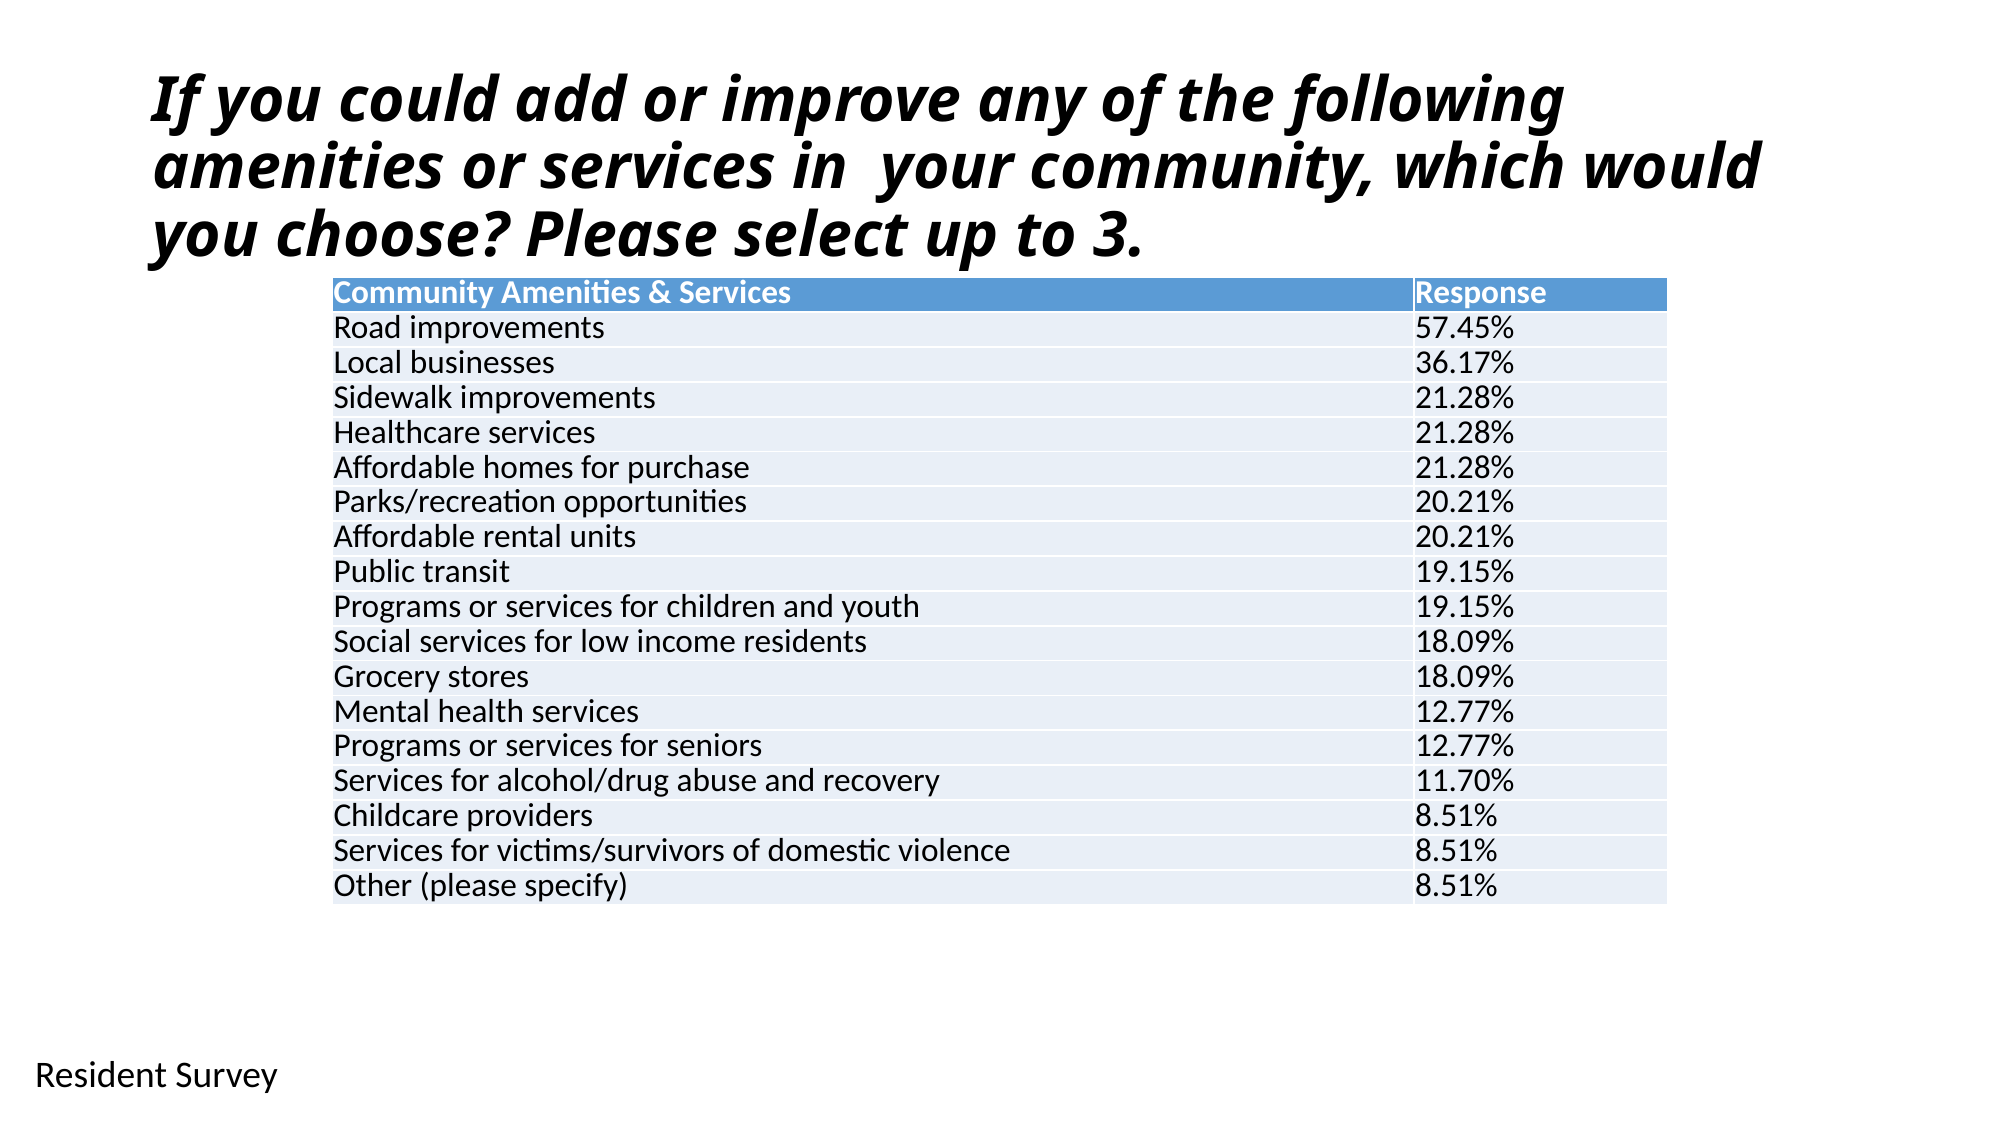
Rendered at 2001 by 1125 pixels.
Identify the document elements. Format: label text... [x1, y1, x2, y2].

table_header Community Amenities & Services [333, 278, 1413, 311]
table_cell Affordable rental units [333, 522, 1413, 555]
table_cell 8.51% [1415, 871, 1667, 904]
text_box Resident Survey [20, 1042, 294, 1102]
table_cell 8.51% [1415, 836, 1667, 869]
table_cell 20.21% [1415, 487, 1667, 520]
table_cell Affordable homes for purchase [333, 452, 1413, 485]
table_cell Other (please specify) [333, 871, 1413, 904]
table_cell 19.15% [1415, 592, 1667, 625]
table_cell 8.51% [1415, 801, 1667, 834]
table_cell Mental health services [333, 696, 1413, 729]
table_cell Healthcare services [333, 418, 1413, 451]
table_cell Childcare providers [333, 801, 1413, 834]
table_cell 36.17% [1415, 348, 1667, 381]
table_cell 12.77% [1415, 731, 1667, 764]
table_cell Social services for low income residents [333, 627, 1413, 660]
table_cell Services for victims/survivors of domestic violence [333, 836, 1413, 869]
table_cell 18.09% [1415, 627, 1667, 660]
table_cell Road improvements [333, 313, 1413, 346]
table_cell Parks/recreation opportunities [333, 487, 1413, 520]
table_cell 18.09% [1415, 661, 1667, 695]
table_cell 12.77% [1415, 696, 1667, 729]
table_cell 11.70% [1415, 766, 1667, 799]
table_cell Grocery stores [333, 661, 1413, 695]
table_cell 21.28% [1415, 383, 1667, 416]
table_header Response [1415, 278, 1667, 311]
table_cell 21.28% [1415, 452, 1667, 485]
table_cell Sidewalk improvements [333, 383, 1413, 416]
table_cell Services for alcohol/drug abuse and recovery [333, 766, 1413, 799]
table_cell Local businesses [333, 348, 1413, 381]
table_cell 21.28% [1415, 418, 1667, 451]
table_cell 57.45% [1415, 313, 1667, 346]
table_cell 19.15% [1415, 557, 1667, 590]
table_cell Programs or services for seniors [333, 731, 1413, 764]
title If you could add or improve any of the following amenities or services in your community, which would you choose? Please select up to 3. [137, 59, 1863, 278]
table_cell 20.21% [1415, 522, 1667, 555]
table_cell Programs or services for children and youth [333, 592, 1413, 625]
table_cell Public transit [333, 557, 1413, 590]
